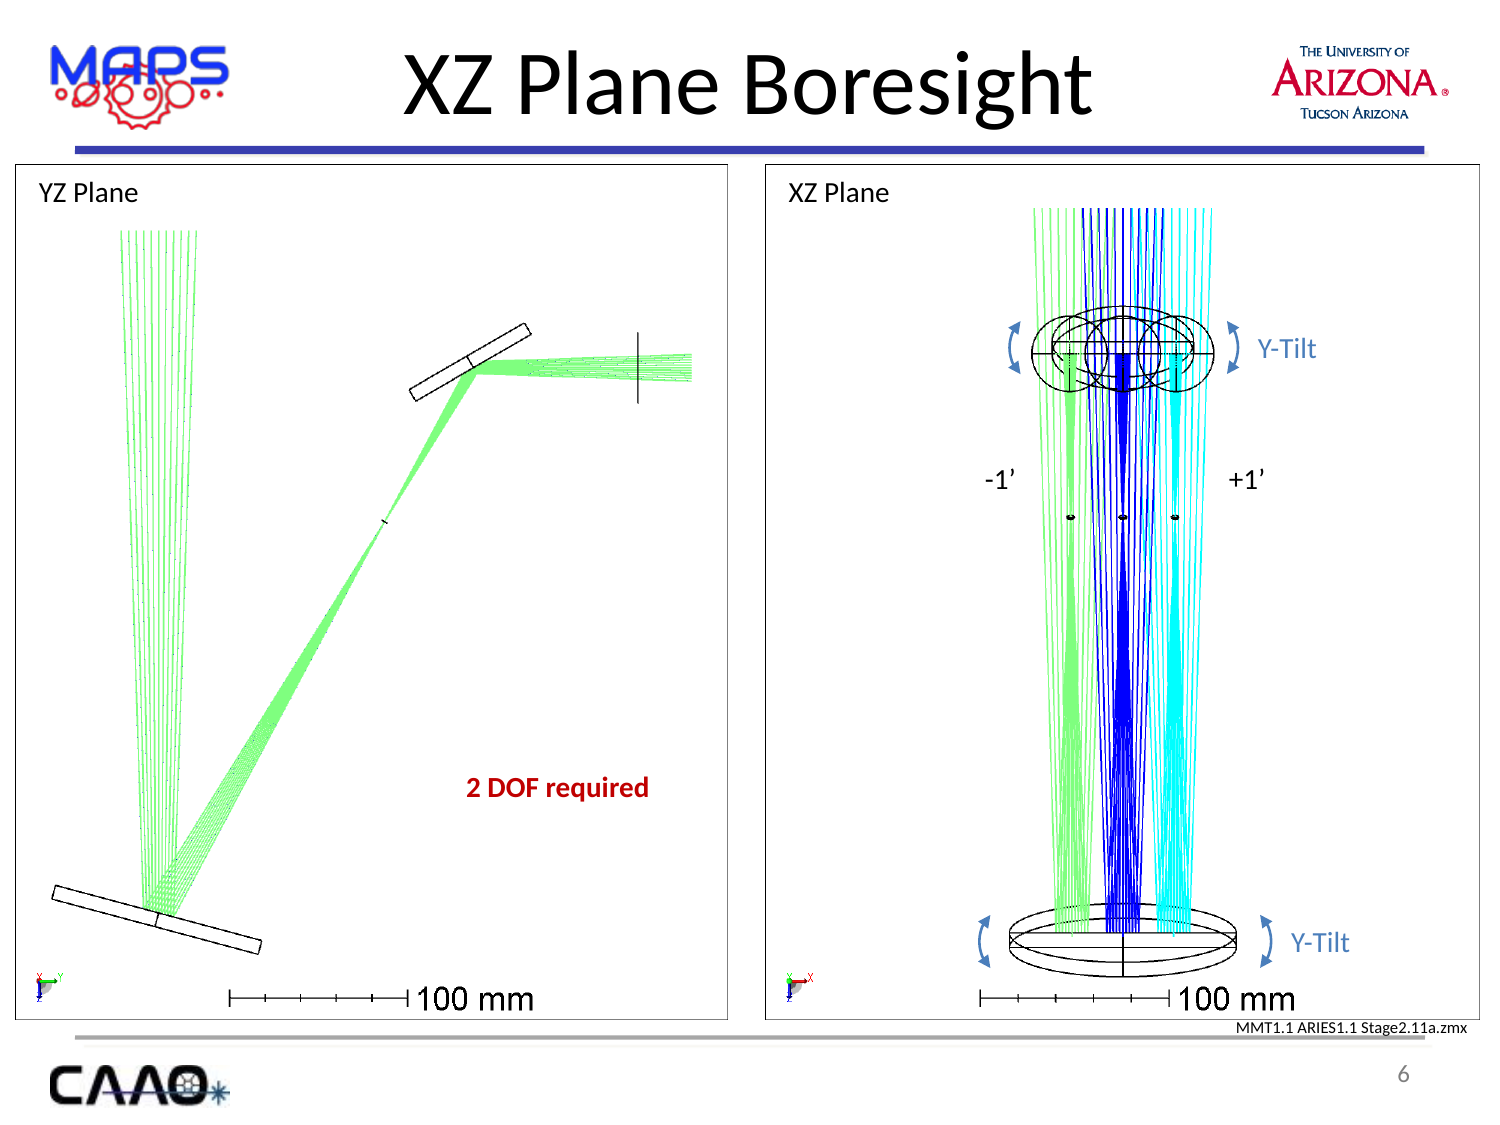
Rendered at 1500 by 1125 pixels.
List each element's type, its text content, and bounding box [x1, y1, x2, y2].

picture [50, 1065, 230, 1108]
picture [14, 164, 728, 1021]
slide_number 6 [1074, 1045, 1425, 1103]
picture [764, 164, 1480, 1021]
text_box [0, 24, 1500, 130]
text_box MMT1.1 ARIES1.1 Stage2.11a.zmx [1074, 1028, 1483, 1045]
